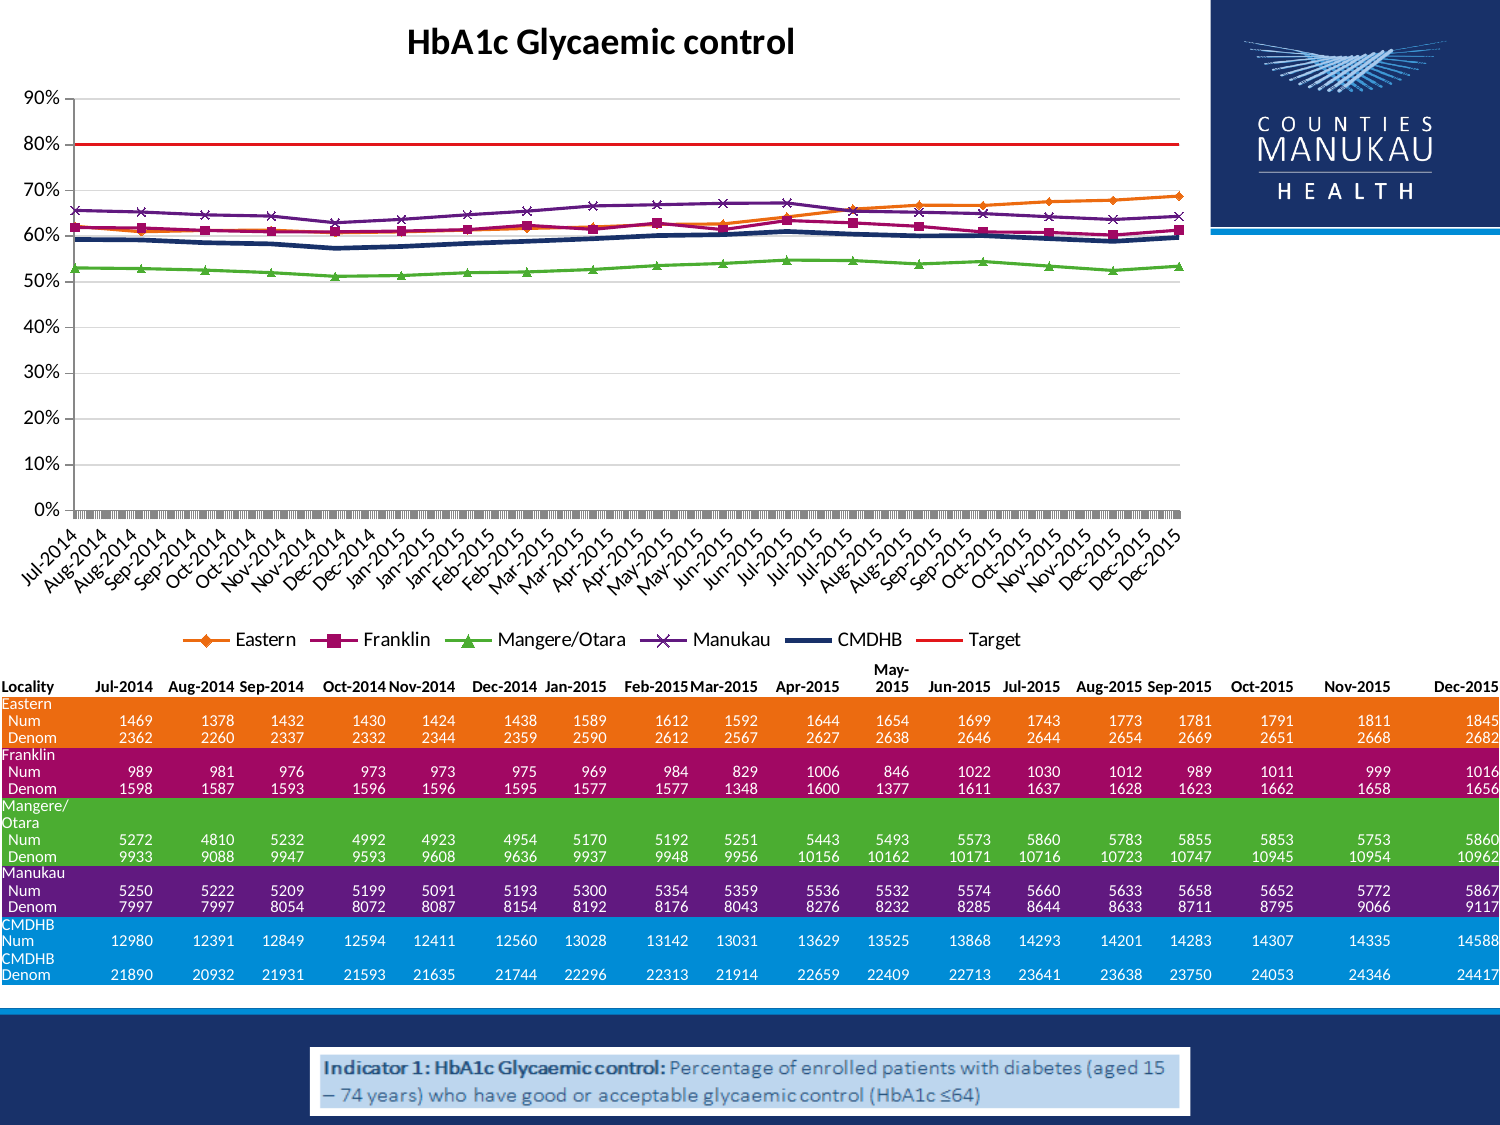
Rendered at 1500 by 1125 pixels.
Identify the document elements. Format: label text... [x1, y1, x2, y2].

table_cell 1011 [1212, 765, 1294, 782]
table_cell 24346 [1294, 951, 1391, 985]
table_cell [1294, 798, 1391, 832]
table_cell 9088 [153, 849, 235, 866]
table_cell 10962 [1391, 849, 1499, 866]
table_cell 1030 [991, 765, 1061, 782]
table_cell CMDHB Num [2, 917, 84, 951]
table_cell 10716 [991, 849, 1061, 866]
table_cell [840, 798, 910, 832]
table_cell 8276 [758, 900, 840, 917]
table_cell 1596 [304, 782, 386, 798]
table_cell 5853 [1212, 832, 1294, 849]
table_cell 5091 [386, 883, 456, 900]
table_cell [153, 748, 235, 765]
table_cell 2337 [235, 731, 304, 748]
table_cell 1658 [1294, 782, 1391, 798]
table_header Jun-2015 [910, 664, 991, 697]
table_cell 2669 [1143, 731, 1212, 748]
table_cell [1143, 798, 1212, 832]
table_cell 10945 [1212, 849, 1294, 866]
table_cell 8072 [304, 900, 386, 917]
table_cell Denom [2, 731, 84, 748]
table_cell 2567 [689, 731, 758, 748]
table_cell [153, 866, 235, 883]
table_cell [607, 866, 689, 883]
table_cell 5574 [910, 883, 991, 900]
table_cell [386, 866, 456, 883]
table_cell 14293 [991, 917, 1061, 951]
table_cell [607, 798, 689, 832]
table_header May-2015 [840, 664, 910, 697]
table_cell 2668 [1294, 731, 1391, 748]
table_cell [84, 697, 153, 714]
table_cell 5860 [1391, 832, 1499, 849]
table_header Jul-2014 [84, 664, 153, 697]
table_cell [1061, 697, 1143, 714]
table_cell 989 [1143, 765, 1212, 782]
table_cell [304, 697, 386, 714]
table_cell [235, 866, 304, 883]
table_cell [910, 748, 991, 765]
table_cell Denom [2, 782, 84, 798]
table_cell 1377 [840, 782, 910, 798]
table_cell 8054 [235, 900, 304, 917]
table_cell [1391, 748, 1499, 765]
table_cell 10156 [758, 849, 840, 866]
table_cell 20932 [153, 951, 235, 985]
table_cell [84, 798, 153, 832]
table_cell [1391, 798, 1499, 832]
table_cell Eastern [2, 697, 84, 714]
table_cell [304, 748, 386, 765]
table_cell [456, 866, 537, 883]
table_cell 1623 [1143, 782, 1212, 798]
table_cell 4954 [456, 832, 537, 849]
table_cell 1654 [840, 714, 910, 731]
table_cell 1773 [1061, 714, 1143, 731]
table_cell 1469 [84, 714, 153, 731]
table_cell [537, 697, 607, 714]
table_cell 5860 [991, 832, 1061, 849]
table_cell [1294, 866, 1391, 883]
table_cell [910, 798, 991, 832]
table_cell Mangere/Otara [2, 798, 84, 832]
table_cell 5209 [235, 883, 304, 900]
table_cell 10954 [1294, 849, 1391, 866]
table_cell 9948 [607, 849, 689, 866]
table_cell 13031 [689, 917, 758, 951]
table_cell 9636 [456, 849, 537, 866]
table_cell Manukau [2, 866, 84, 883]
table_cell 21593 [304, 951, 386, 985]
table_cell 2651 [1212, 731, 1294, 748]
table_cell 2654 [1061, 731, 1143, 748]
table_cell 12411 [386, 917, 456, 951]
table_cell 4810 [153, 832, 235, 849]
table_cell 1637 [991, 782, 1061, 798]
table_cell 975 [456, 765, 537, 782]
table_cell 973 [304, 765, 386, 782]
table_cell 9066 [1294, 900, 1391, 917]
table_cell CMDHB Denom [2, 951, 84, 985]
table_cell 8232 [840, 900, 910, 917]
table_cell 9937 [537, 849, 607, 866]
table_cell 976 [235, 765, 304, 782]
table_cell [910, 697, 991, 714]
table_cell 7997 [84, 900, 153, 917]
table_cell 989 [84, 765, 153, 782]
table_cell 22409 [840, 951, 910, 985]
table_cell 5250 [84, 883, 153, 900]
table_cell 969 [537, 765, 607, 782]
table_cell [235, 798, 304, 832]
table_cell [386, 798, 456, 832]
table_cell Num [2, 832, 84, 849]
table_cell 8644 [991, 900, 1061, 917]
table_cell 1593 [235, 782, 304, 798]
table_cell [304, 866, 386, 883]
table_cell 5573 [910, 832, 991, 849]
table_cell 5443 [758, 832, 840, 849]
table_cell [991, 748, 1061, 765]
table_cell [235, 697, 304, 714]
table_cell [607, 748, 689, 765]
table_header Oct-2014 [304, 664, 386, 697]
table_cell 5170 [537, 832, 607, 849]
table_cell 5222 [153, 883, 235, 900]
table_cell 23638 [1061, 951, 1143, 985]
table_cell 5855 [1143, 832, 1212, 849]
table_cell 1589 [537, 714, 607, 731]
table_cell 8154 [456, 900, 537, 917]
table_cell Denom [2, 849, 84, 866]
table_cell 23750 [1143, 951, 1212, 985]
table_cell 14283 [1143, 917, 1212, 951]
table_cell 9947 [235, 849, 304, 866]
table_cell 22713 [910, 951, 991, 985]
table_cell 9956 [689, 849, 758, 866]
table_cell 5300 [537, 883, 607, 900]
table_cell 14201 [1061, 917, 1143, 951]
table_cell 4923 [386, 832, 456, 849]
table_cell 1012 [1061, 765, 1143, 782]
table_cell 4992 [304, 832, 386, 849]
table_header Aug-2014 [153, 664, 235, 697]
table_header Mar-2015 [689, 664, 758, 697]
table_cell 1577 [607, 782, 689, 798]
table_cell [1391, 697, 1499, 714]
table_cell [1212, 866, 1294, 883]
table_cell 1699 [910, 714, 991, 731]
table_cell [840, 866, 910, 883]
table_cell 2332 [304, 731, 386, 748]
table_cell 1432 [235, 714, 304, 731]
table_cell [537, 798, 607, 832]
table_cell 2627 [758, 731, 840, 748]
table_cell 999 [1294, 765, 1391, 782]
table_cell 981 [153, 765, 235, 782]
table_cell 5660 [991, 883, 1061, 900]
table_cell 5532 [840, 883, 910, 900]
table_cell [537, 866, 607, 883]
table_cell [84, 866, 153, 883]
table_header Locality [2, 664, 84, 697]
table_cell 14307 [1212, 917, 1294, 951]
table_cell 5359 [689, 883, 758, 900]
table_header Sep-2014 [235, 664, 304, 697]
table_cell 1644 [758, 714, 840, 731]
table_header Jan-2015 [537, 664, 607, 697]
table_cell [304, 798, 386, 832]
table_cell [758, 748, 840, 765]
table_cell 21744 [456, 951, 537, 985]
table_cell 23641 [991, 951, 1061, 985]
table_cell 1378 [153, 714, 235, 731]
table_header Sep-2015 [1143, 663, 1212, 697]
table_cell Num [2, 714, 84, 731]
table_header Oct-2015 [1212, 663, 1294, 697]
table_cell [1143, 697, 1212, 714]
table_cell 2638 [840, 731, 910, 748]
table_cell [689, 798, 758, 832]
table_cell 2590 [537, 731, 607, 748]
table_cell 2646 [910, 731, 991, 748]
table_cell 13142 [607, 917, 689, 951]
table_cell 2682 [1391, 731, 1499, 748]
table_cell 8192 [537, 900, 607, 917]
table_cell [991, 697, 1061, 714]
table_cell 13525 [840, 917, 910, 951]
table_cell [386, 697, 456, 714]
table_cell 1424 [386, 714, 456, 731]
table_cell [991, 866, 1061, 883]
table_cell 22296 [537, 951, 607, 985]
table_cell 2260 [153, 731, 235, 748]
table_cell 1592 [689, 714, 758, 731]
table_cell 10171 [910, 849, 991, 866]
table_cell 1016 [1391, 765, 1499, 782]
table_cell [758, 866, 840, 883]
table_cell Denom [2, 900, 84, 917]
table_cell 2359 [456, 731, 537, 748]
table_cell [840, 697, 910, 714]
table_cell 1595 [456, 782, 537, 798]
table_cell 21931 [235, 951, 304, 985]
table_cell 1596 [386, 782, 456, 798]
table_cell 2612 [607, 731, 689, 748]
table_cell [689, 748, 758, 765]
table_cell 1743 [991, 714, 1061, 731]
table_cell 12560 [456, 917, 537, 951]
table_cell 1348 [689, 782, 758, 798]
table_cell 1612 [607, 714, 689, 731]
table_cell [153, 697, 235, 714]
table_cell [1061, 748, 1143, 765]
table_cell 984 [607, 765, 689, 782]
table_cell 5192 [607, 832, 689, 849]
table_cell [386, 748, 456, 765]
table_cell [1061, 866, 1143, 883]
table_cell [991, 798, 1061, 832]
table_cell 12391 [153, 917, 235, 951]
table_cell 2362 [84, 731, 153, 748]
table_cell 973 [386, 765, 456, 782]
table_cell 2644 [991, 731, 1061, 748]
table_header Jul-2015 [991, 664, 1061, 697]
table_cell 14335 [1294, 917, 1391, 951]
table_cell [1391, 866, 1499, 883]
table_cell 1577 [537, 782, 607, 798]
table_header Feb-2015 [607, 664, 689, 697]
table_cell 8795 [1212, 900, 1294, 917]
table_cell 21914 [689, 951, 758, 985]
table_cell 1438 [456, 714, 537, 731]
table_cell 846 [840, 765, 910, 782]
table_cell 1598 [84, 782, 153, 798]
table_cell 1662 [1212, 782, 1294, 798]
table_cell 1587 [153, 782, 235, 798]
table_cell [910, 866, 991, 883]
picture [309, 1046, 1191, 1116]
table_cell 7997 [153, 900, 235, 917]
table_cell 1845 [1391, 714, 1499, 731]
table_cell 22659 [758, 951, 840, 985]
table_cell 12980 [84, 917, 153, 951]
table_cell Num [2, 883, 84, 900]
table_header Dec-2014 [456, 664, 537, 697]
table_cell 5193 [456, 883, 537, 900]
table_cell 24417 [1391, 951, 1499, 985]
table_cell [1061, 798, 1143, 832]
table_cell 13868 [910, 917, 991, 951]
table_cell 5652 [1212, 883, 1294, 900]
table_cell 8285 [910, 900, 991, 917]
table_header Nov-2014 [386, 664, 456, 697]
table_cell [840, 748, 910, 765]
table_header Apr-2015 [758, 664, 840, 697]
table_cell 8711 [1143, 900, 1212, 917]
table_cell [84, 748, 153, 765]
table_cell [537, 748, 607, 765]
table_cell 5199 [304, 883, 386, 900]
table_header Nov-2015 [1294, 663, 1391, 697]
table_cell 5251 [689, 832, 758, 849]
table_cell 21635 [386, 951, 456, 985]
table_cell 8043 [689, 900, 758, 917]
table_cell 12594 [304, 917, 386, 951]
table_cell [1294, 697, 1391, 714]
table_cell 22313 [607, 951, 689, 985]
table_cell 5783 [1061, 832, 1143, 849]
table_cell 1611 [910, 782, 991, 798]
table_cell 829 [689, 765, 758, 782]
table_cell 2344 [386, 731, 456, 748]
table_cell 9933 [84, 849, 153, 866]
table_cell 13028 [537, 917, 607, 951]
table_cell 1006 [758, 765, 840, 782]
table_header Dec-2015 [1391, 663, 1499, 697]
table_cell 12849 [235, 917, 304, 951]
table_cell 8176 [607, 900, 689, 917]
table_cell [689, 697, 758, 714]
table_cell [1212, 798, 1294, 832]
table_cell 1430 [304, 714, 386, 731]
table_cell 1791 [1212, 714, 1294, 731]
table_cell 1022 [910, 765, 991, 782]
table_cell 5772 [1294, 883, 1391, 900]
table_header Aug-2015 [1061, 664, 1143, 697]
table_cell Franklin [2, 748, 84, 765]
table_cell 10723 [1061, 849, 1143, 866]
table_cell 10162 [840, 849, 910, 866]
table_cell [456, 748, 537, 765]
table_cell 24053 [1212, 951, 1294, 985]
table_cell 1781 [1143, 714, 1212, 731]
table_cell 5658 [1143, 883, 1212, 900]
table_cell [456, 798, 537, 832]
table_cell 9593 [304, 849, 386, 866]
table_cell [758, 697, 840, 714]
table_cell 14588 [1391, 917, 1499, 951]
table_cell 21890 [84, 951, 153, 985]
table_cell 9117 [1391, 900, 1499, 917]
table_cell 9608 [386, 849, 456, 866]
table_cell Num [2, 765, 84, 782]
picture [1234, 30, 1456, 209]
table_cell [1212, 697, 1294, 714]
table_cell 5536 [758, 883, 840, 900]
table_cell [689, 866, 758, 883]
table_cell 5867 [1391, 883, 1499, 900]
table_cell 8633 [1061, 900, 1143, 917]
table_cell [1212, 748, 1294, 765]
table_cell 5633 [1061, 883, 1143, 900]
table_cell [1143, 866, 1212, 883]
table_cell [456, 697, 537, 714]
table_cell 8087 [386, 900, 456, 917]
table_cell 5232 [235, 832, 304, 849]
table_cell 1656 [1391, 782, 1499, 798]
table_cell [758, 798, 840, 832]
table_cell 13629 [758, 917, 840, 951]
table_cell 1628 [1061, 782, 1143, 798]
table_cell 1811 [1294, 714, 1391, 731]
chart [0, 0, 1211, 658]
table_cell 1600 [758, 782, 840, 798]
table_cell 5753 [1294, 832, 1391, 849]
table_cell 5493 [840, 832, 910, 849]
table_cell [1143, 748, 1212, 765]
table_cell [1294, 748, 1391, 765]
table_cell [235, 748, 304, 765]
table_cell 10747 [1143, 849, 1212, 866]
table_cell 5354 [607, 883, 689, 900]
table_cell 5272 [84, 832, 153, 849]
table_cell [153, 798, 235, 832]
table_cell [607, 697, 689, 714]
